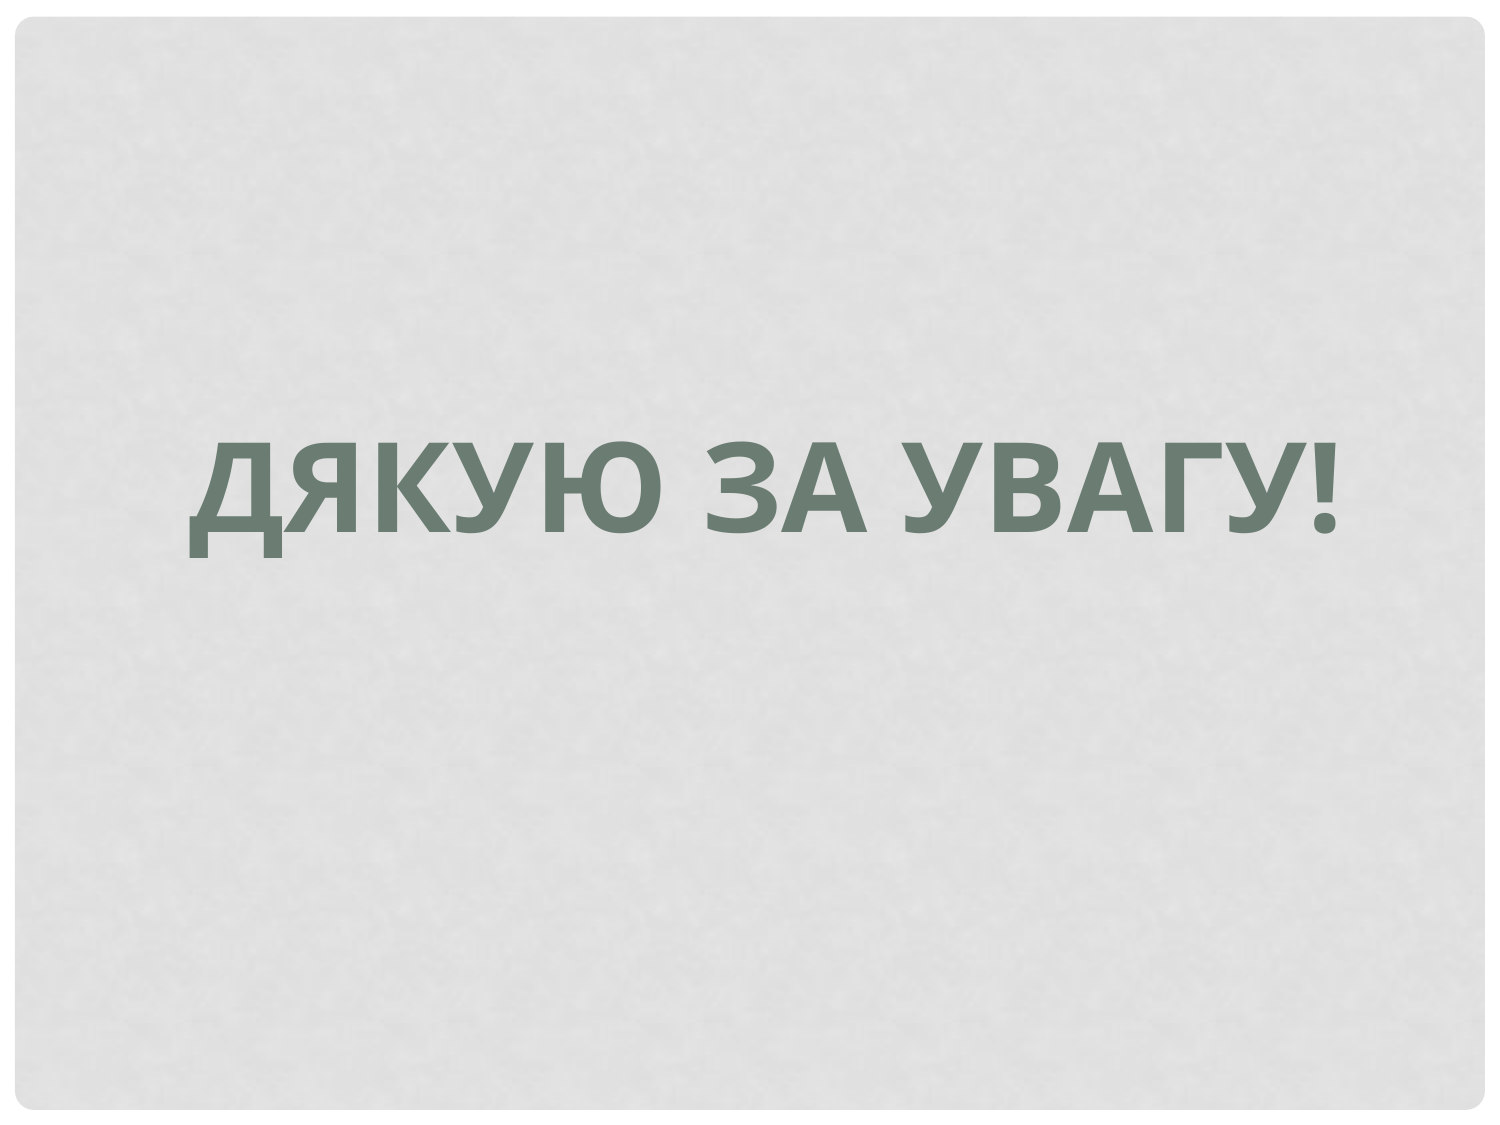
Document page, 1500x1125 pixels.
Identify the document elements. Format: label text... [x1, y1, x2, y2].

title ДЯКУЮ за увагу! [88, 397, 1444, 568]
